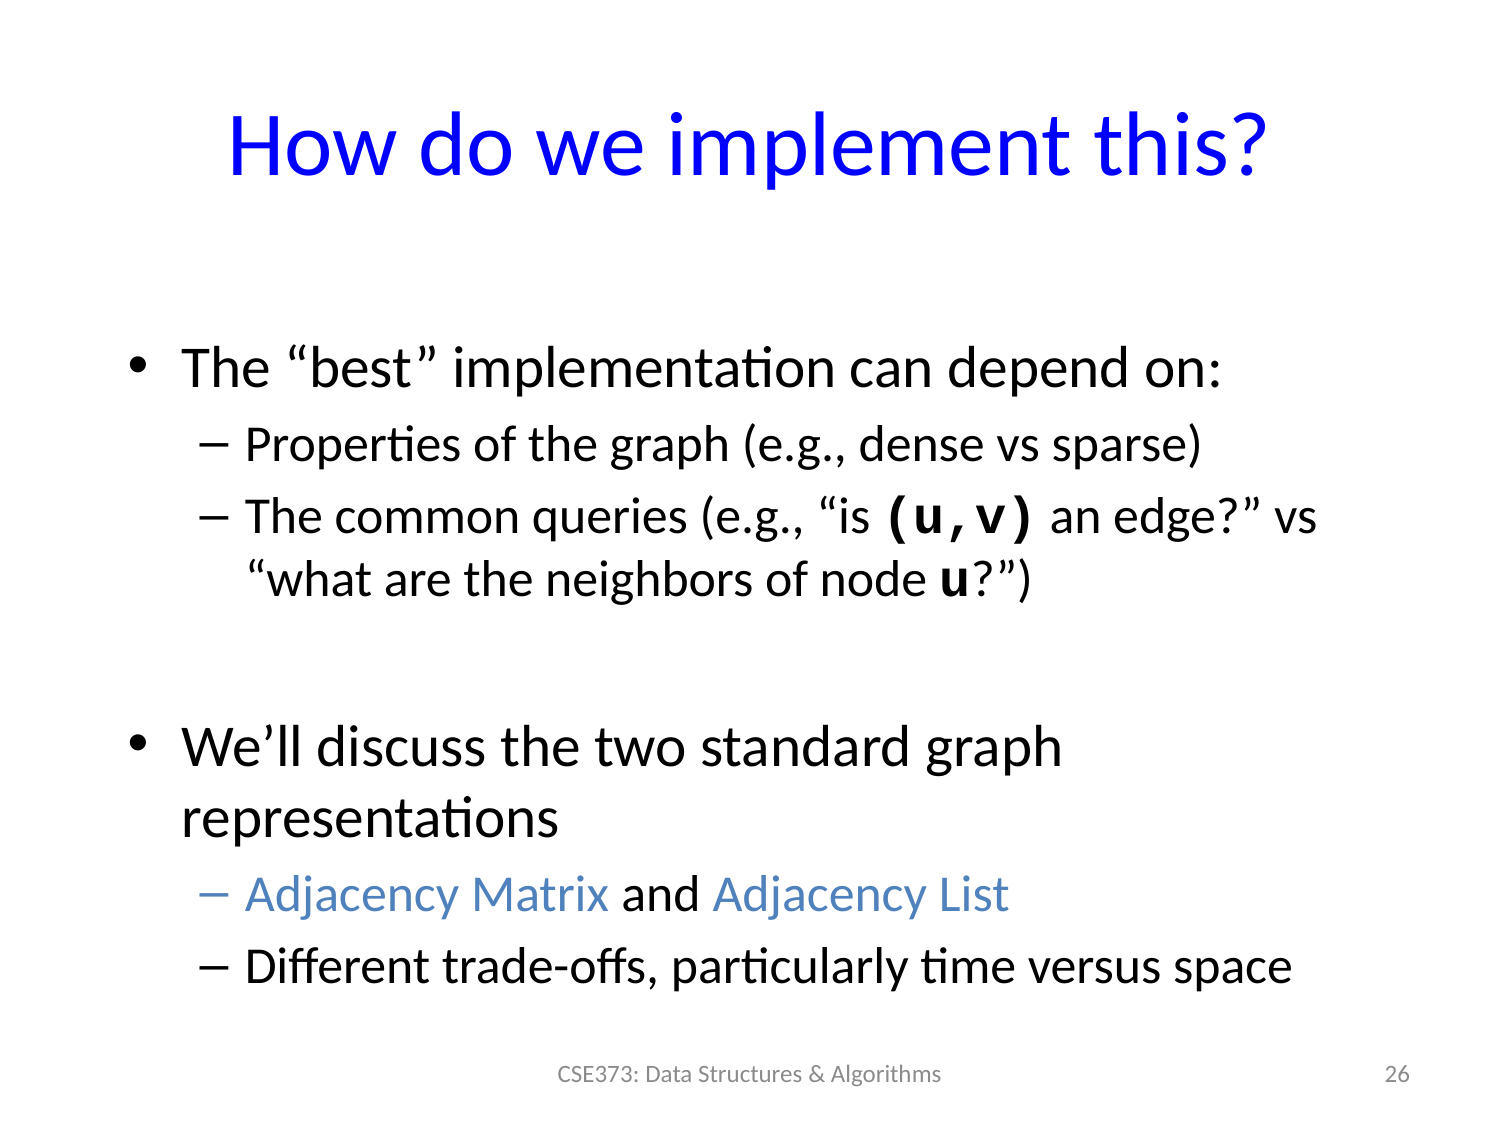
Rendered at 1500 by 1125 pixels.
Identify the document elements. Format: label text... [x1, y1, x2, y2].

list The “best” implementation can depend on: Properties of the graph (e.g., dense vs sparse) The common queries (e.g., “is (u,v) an edge?” vs “what are the neighbors of node u?”) We’ll discuss the two standard graph representations Adjacency Matrix and Adjacency List Different trade-offs, particularly time versus space [112, 237, 1388, 1013]
title How do we implement this? [75, 45, 1425, 233]
slide_number 26 [1074, 1042, 1425, 1103]
footer CSE373: Data Structures & Algorithms [512, 1042, 988, 1103]
